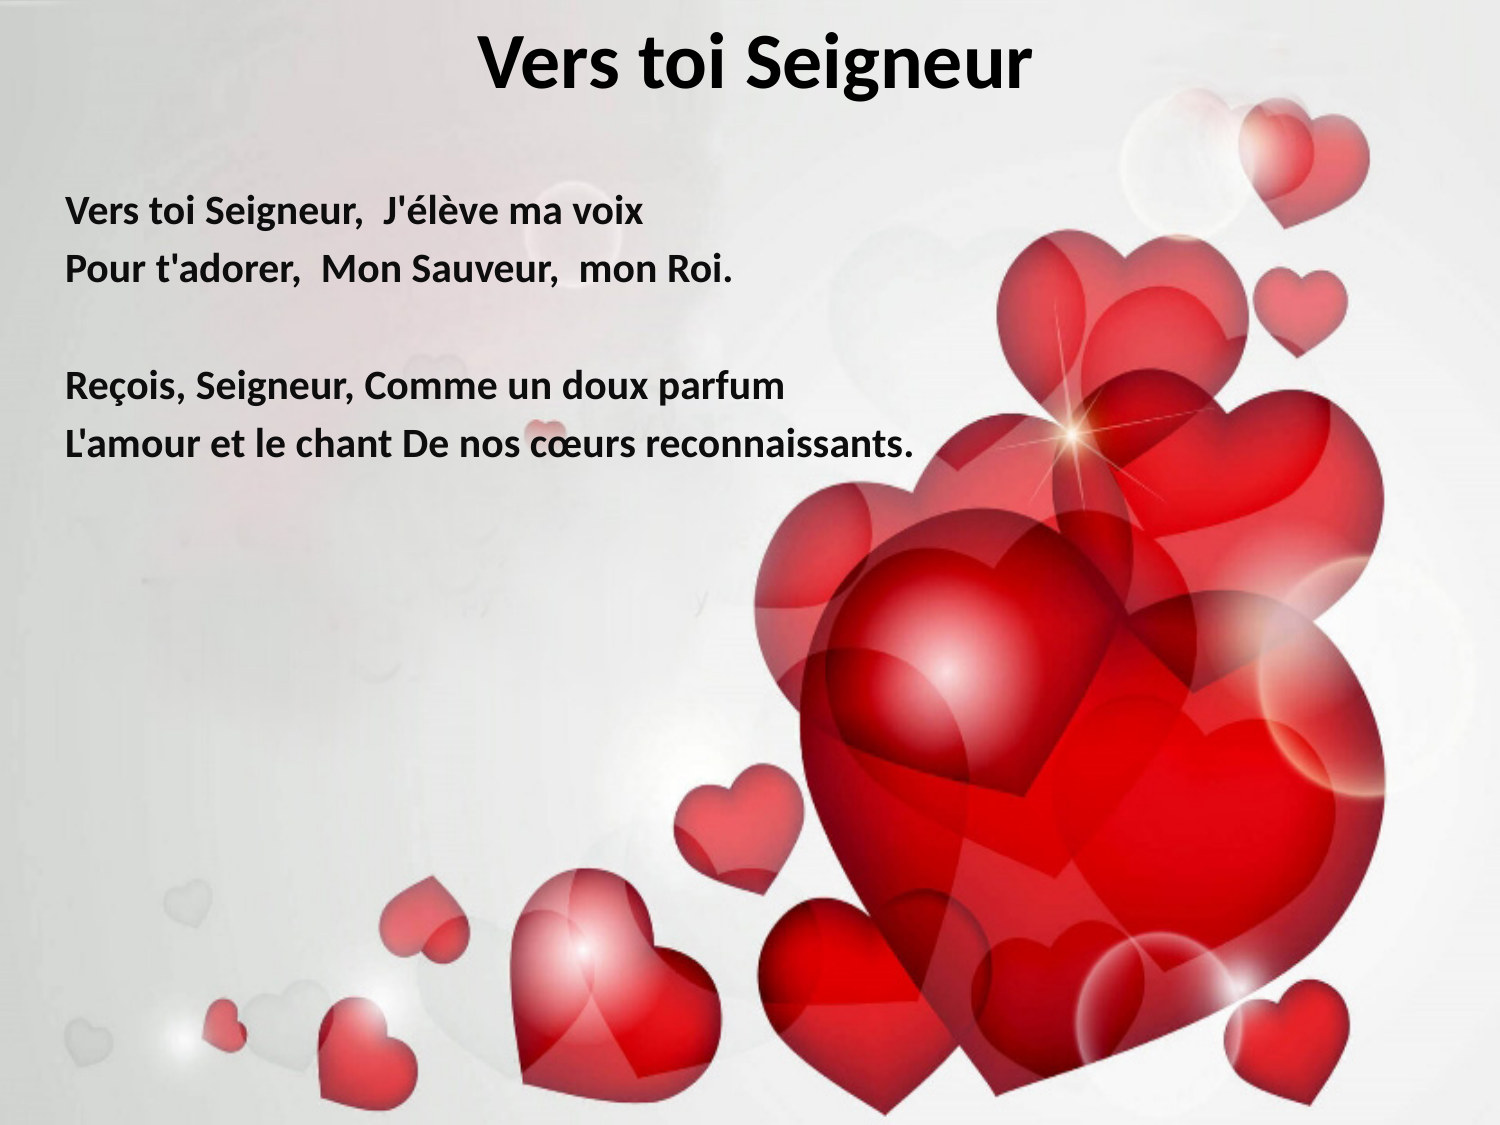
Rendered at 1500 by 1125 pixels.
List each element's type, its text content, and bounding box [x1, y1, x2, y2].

subtitle Vers toi Seigneur, J'élève ma voix Pour t'adorer, Mon Sauveur, mon Roi. Reçois, Seigneur, Comme un doux parfum L'amour et le chant De nos cœurs reconnaissants. [50, 174, 963, 475]
picture [0, 0, 1500, 1125]
title Vers toi Seigneur [425, 0, 1088, 113]
